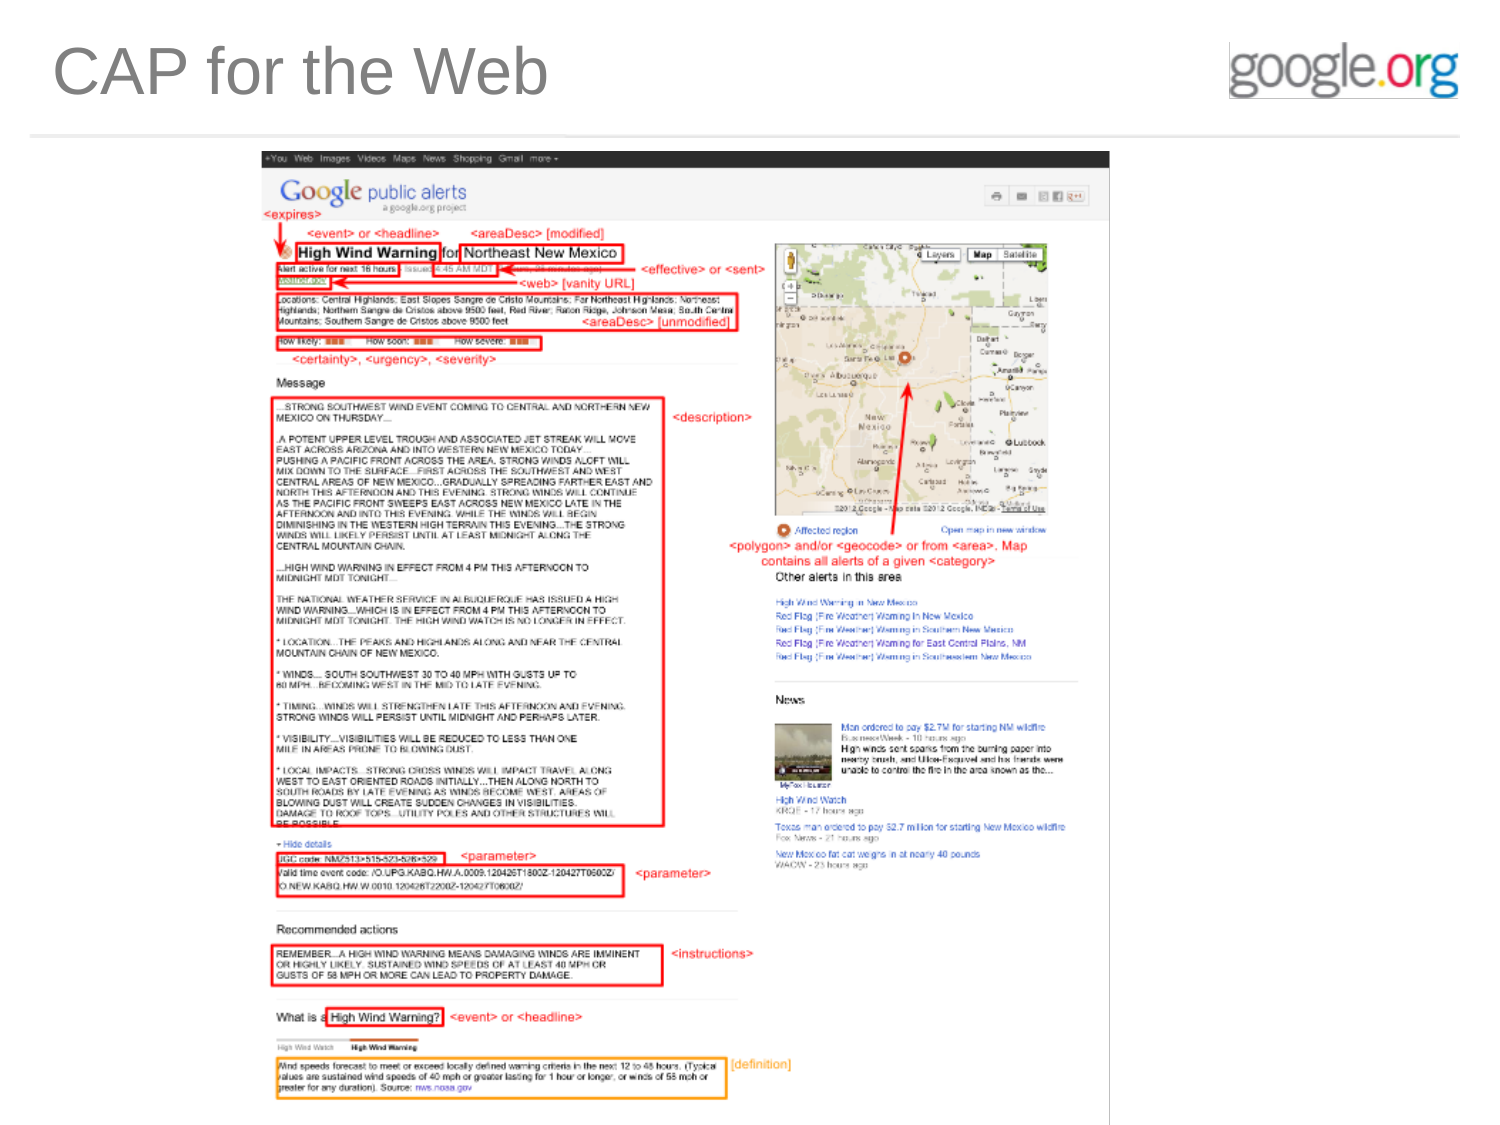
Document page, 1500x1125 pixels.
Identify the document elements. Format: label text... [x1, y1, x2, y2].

text_box CAP for the Web [52, 33, 1286, 110]
text_box [29, 134, 1461, 138]
text_box [1286, 42, 1461, 100]
text_box [261, 151, 1500, 1125]
